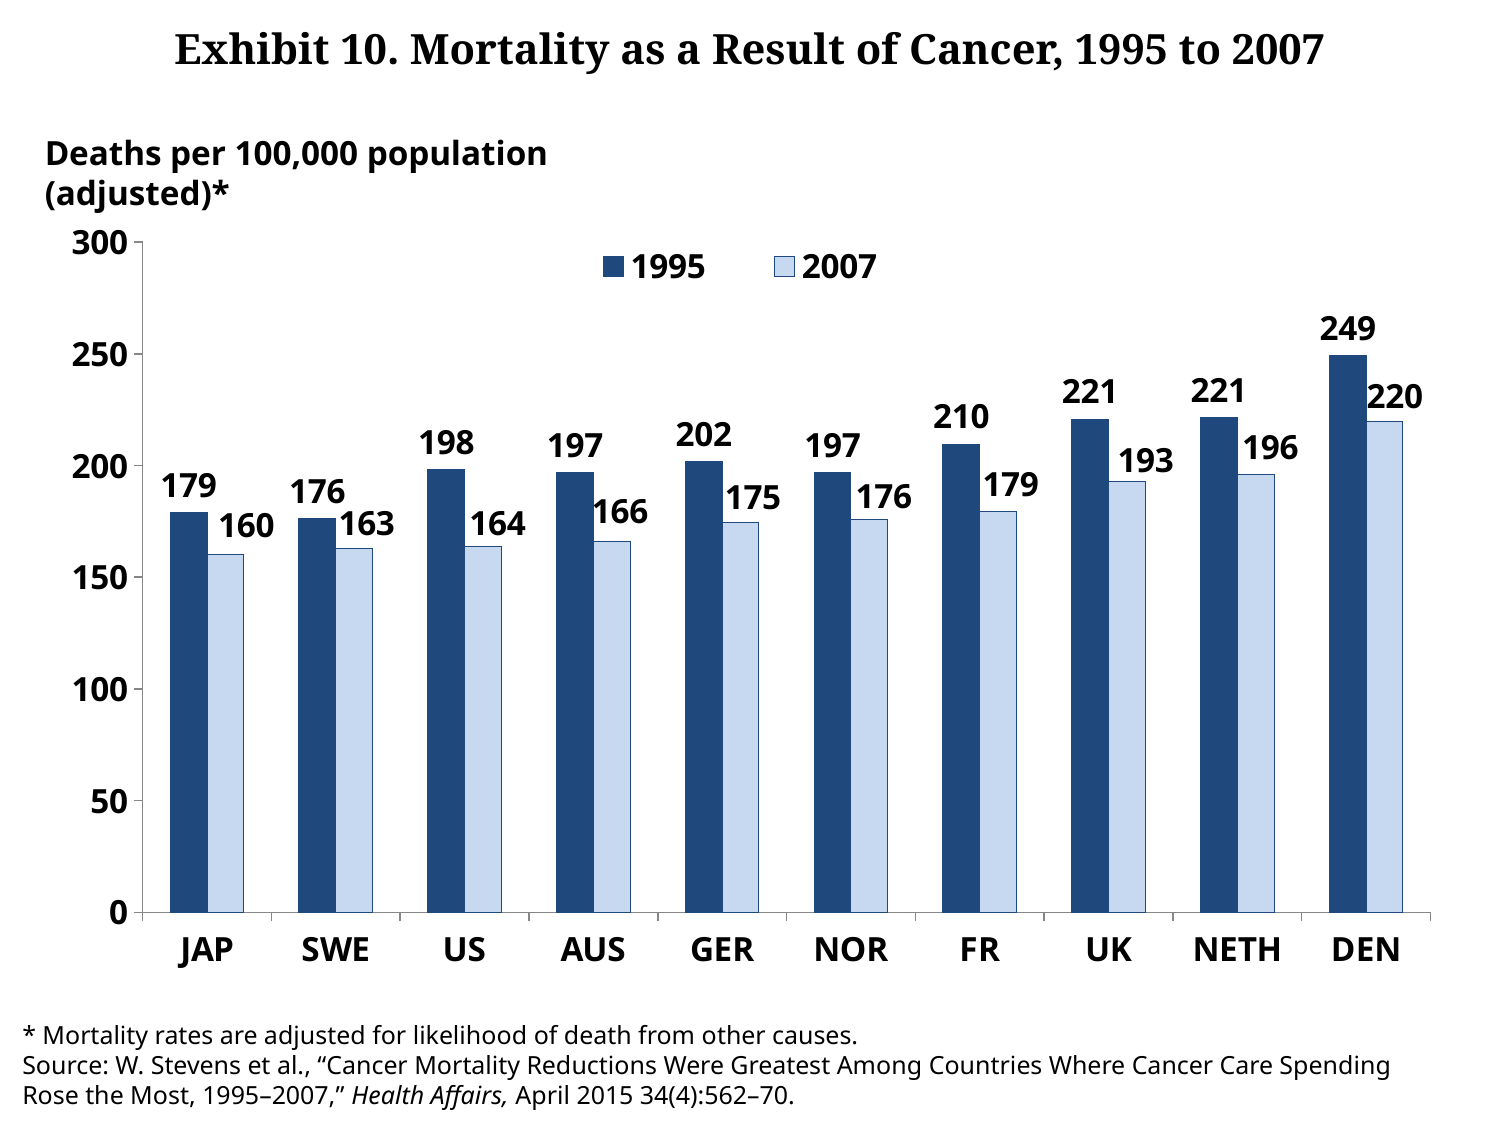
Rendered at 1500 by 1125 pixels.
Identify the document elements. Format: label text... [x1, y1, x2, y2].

text_box * Mortality rates are adjusted for likelihood of death from other causes. Source: W. Stevens et al., “Cancer Mortality Reductions Were Greatest Among Countries Where Cancer Care Spending Rose the Most, 1995–2007,” Health Affairs, April 2015 34(4):562–70. [7, 1012, 1413, 1118]
title Exhibit 10. Mortality as a Result of Cancer, 1995 to 2007 [0, 15, 1500, 90]
chart [24, 190, 1488, 1076]
text_box Deaths per 100,000 population (adjusted)* [30, 124, 752, 188]
